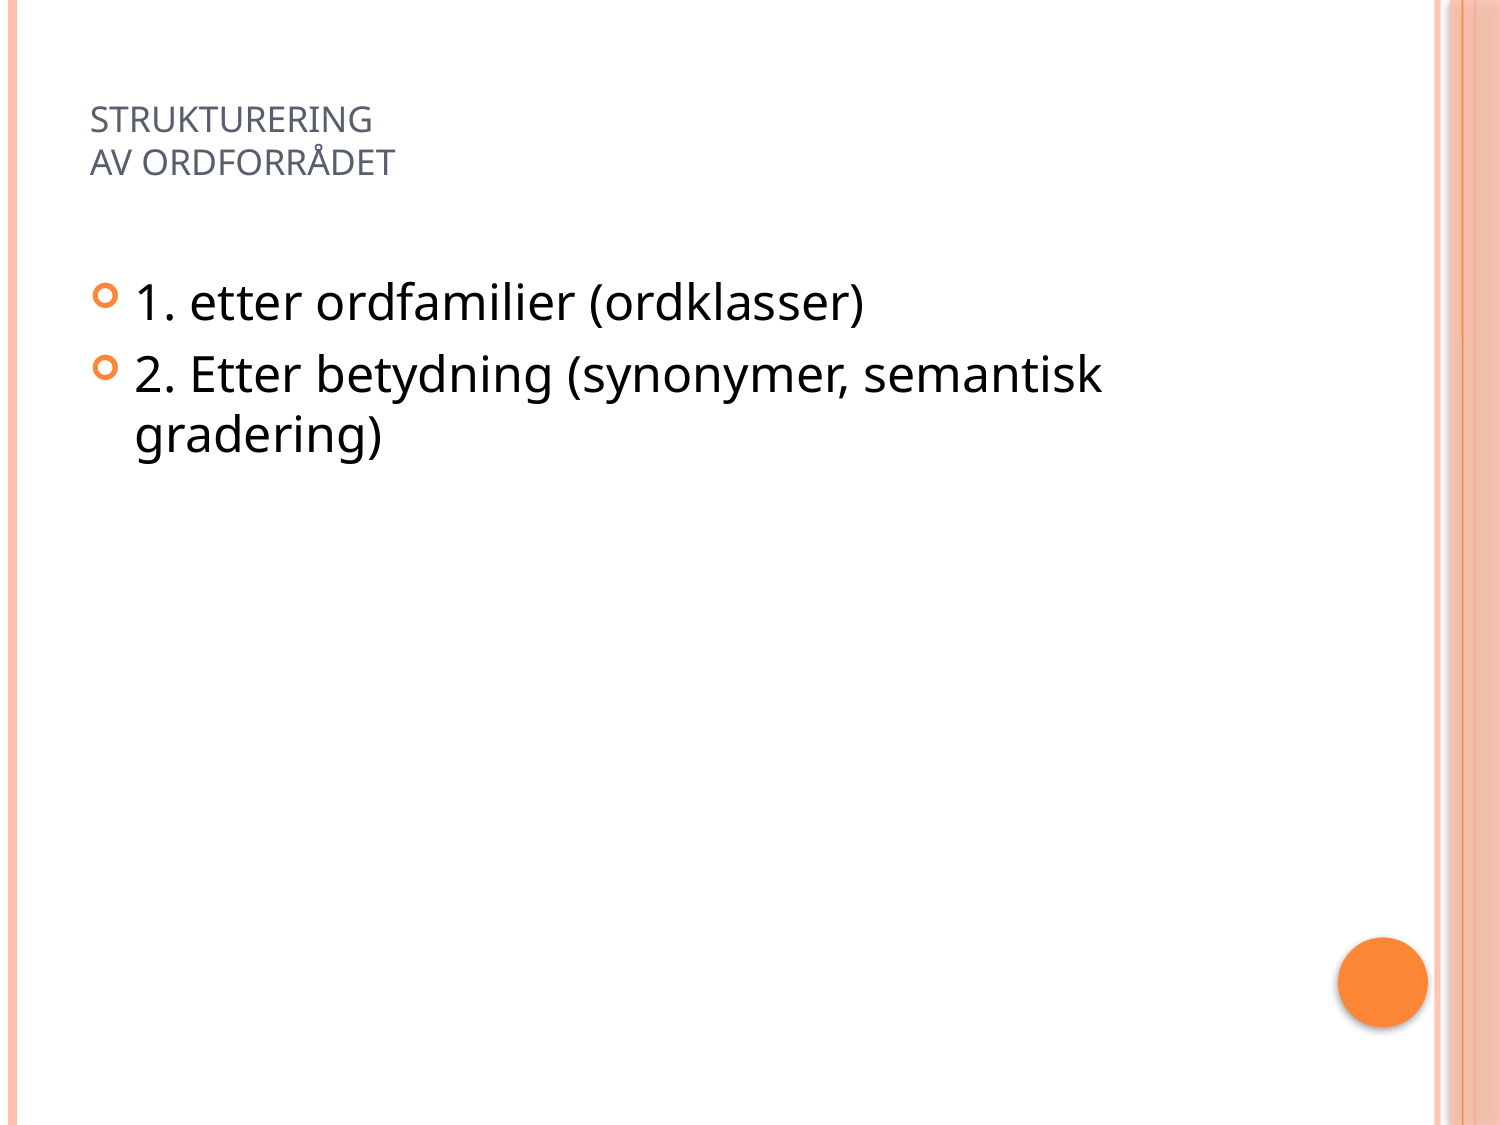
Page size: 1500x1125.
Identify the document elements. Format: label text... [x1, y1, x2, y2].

title Strukturering av ordforrådet [75, 45, 1300, 233]
list 1. etter ordfamilier (ordklasser) 2. Etter betydning (synonymer, semantisk gradering) [75, 262, 1300, 1062]
